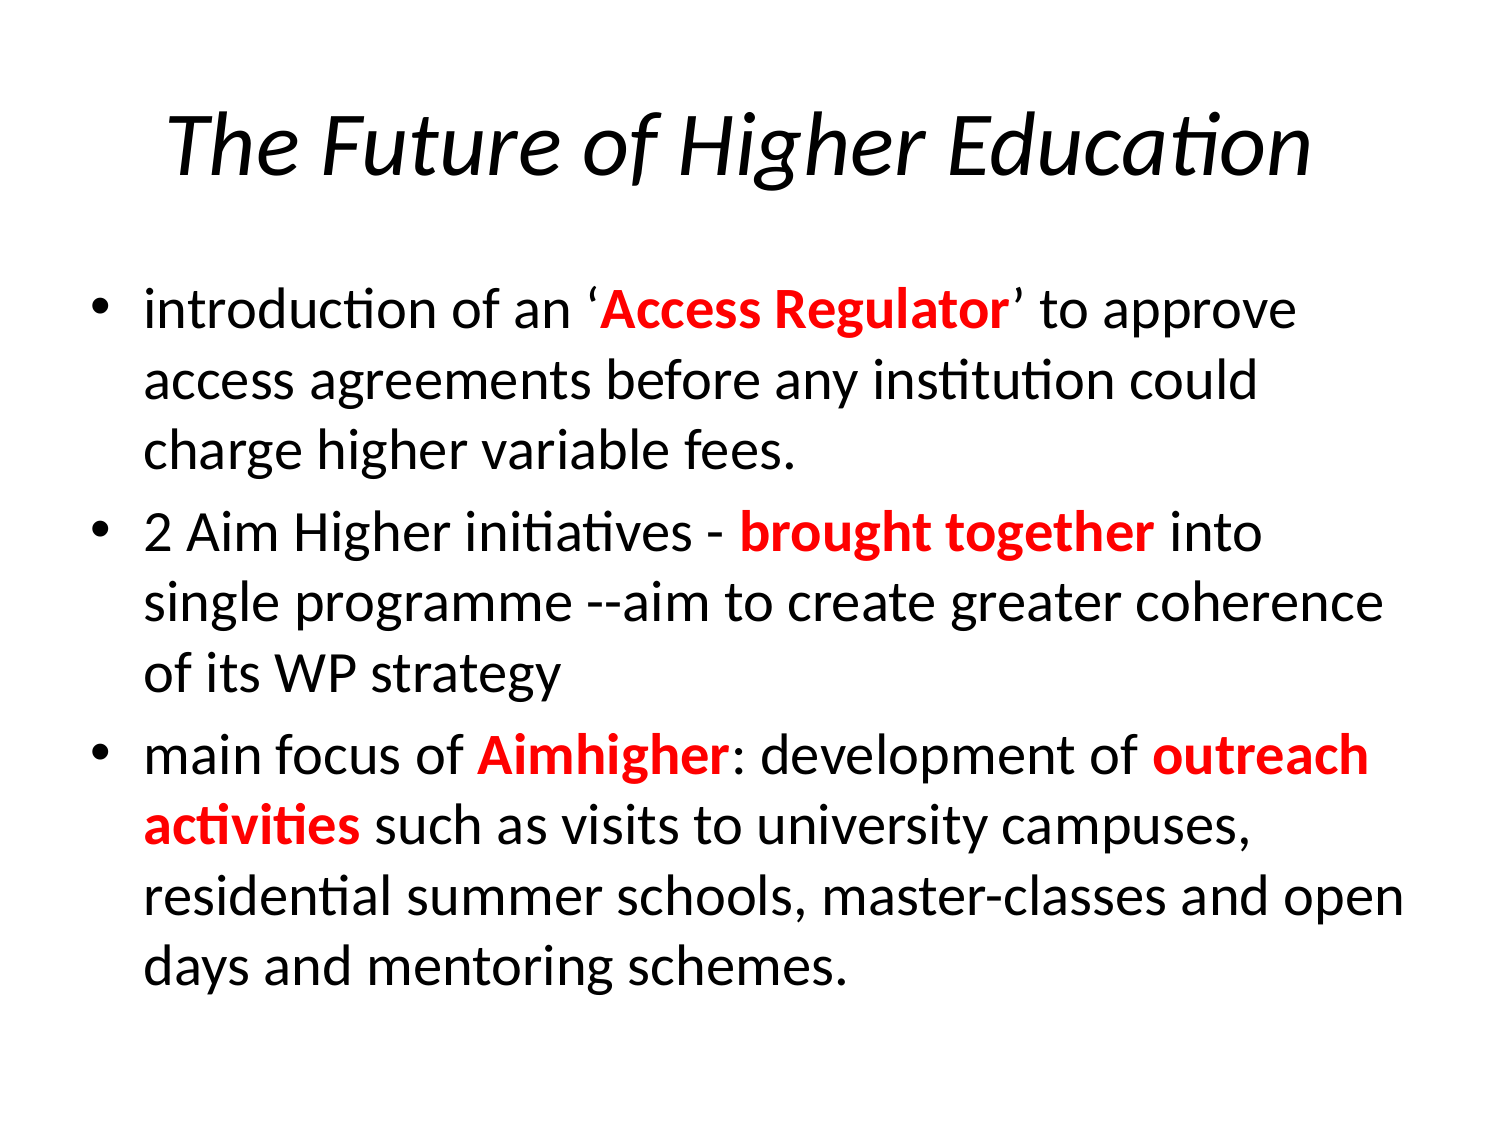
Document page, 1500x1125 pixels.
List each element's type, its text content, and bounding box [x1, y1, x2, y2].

list introduction of an ‘Access Regulator’ to approve access agreements before any institution could charge higher variable fees. 2 Aim Higher initiatives - brought together into single programme --aim to create greater coherence of its WP strategy main focus of Aimhigher: development of outreach activities such as visits to university campuses, residential summer schools, master-classes and open days and mentoring schemes. [75, 262, 1425, 1005]
title The Future of Higher Education [75, 45, 1425, 233]
